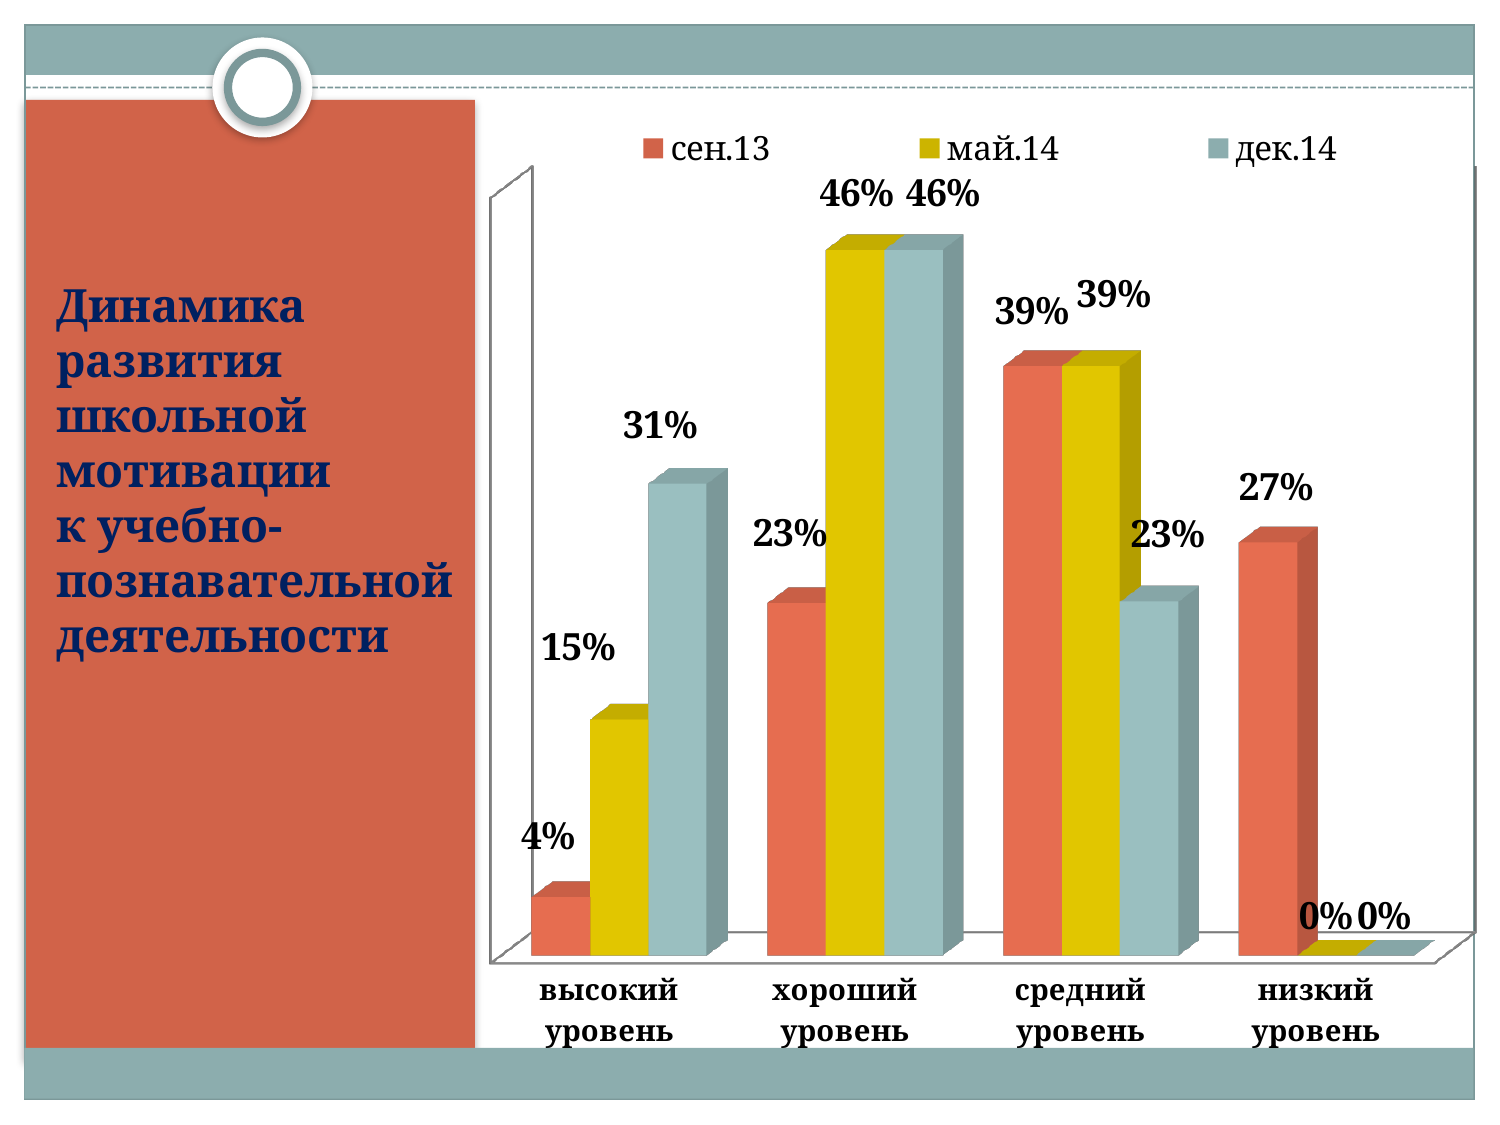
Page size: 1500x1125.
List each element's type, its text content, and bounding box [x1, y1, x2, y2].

chart [466, 77, 1500, 1071]
title Динамика развития школьной мотивации к учебно-познавательной деятельности [41, 125, 459, 669]
